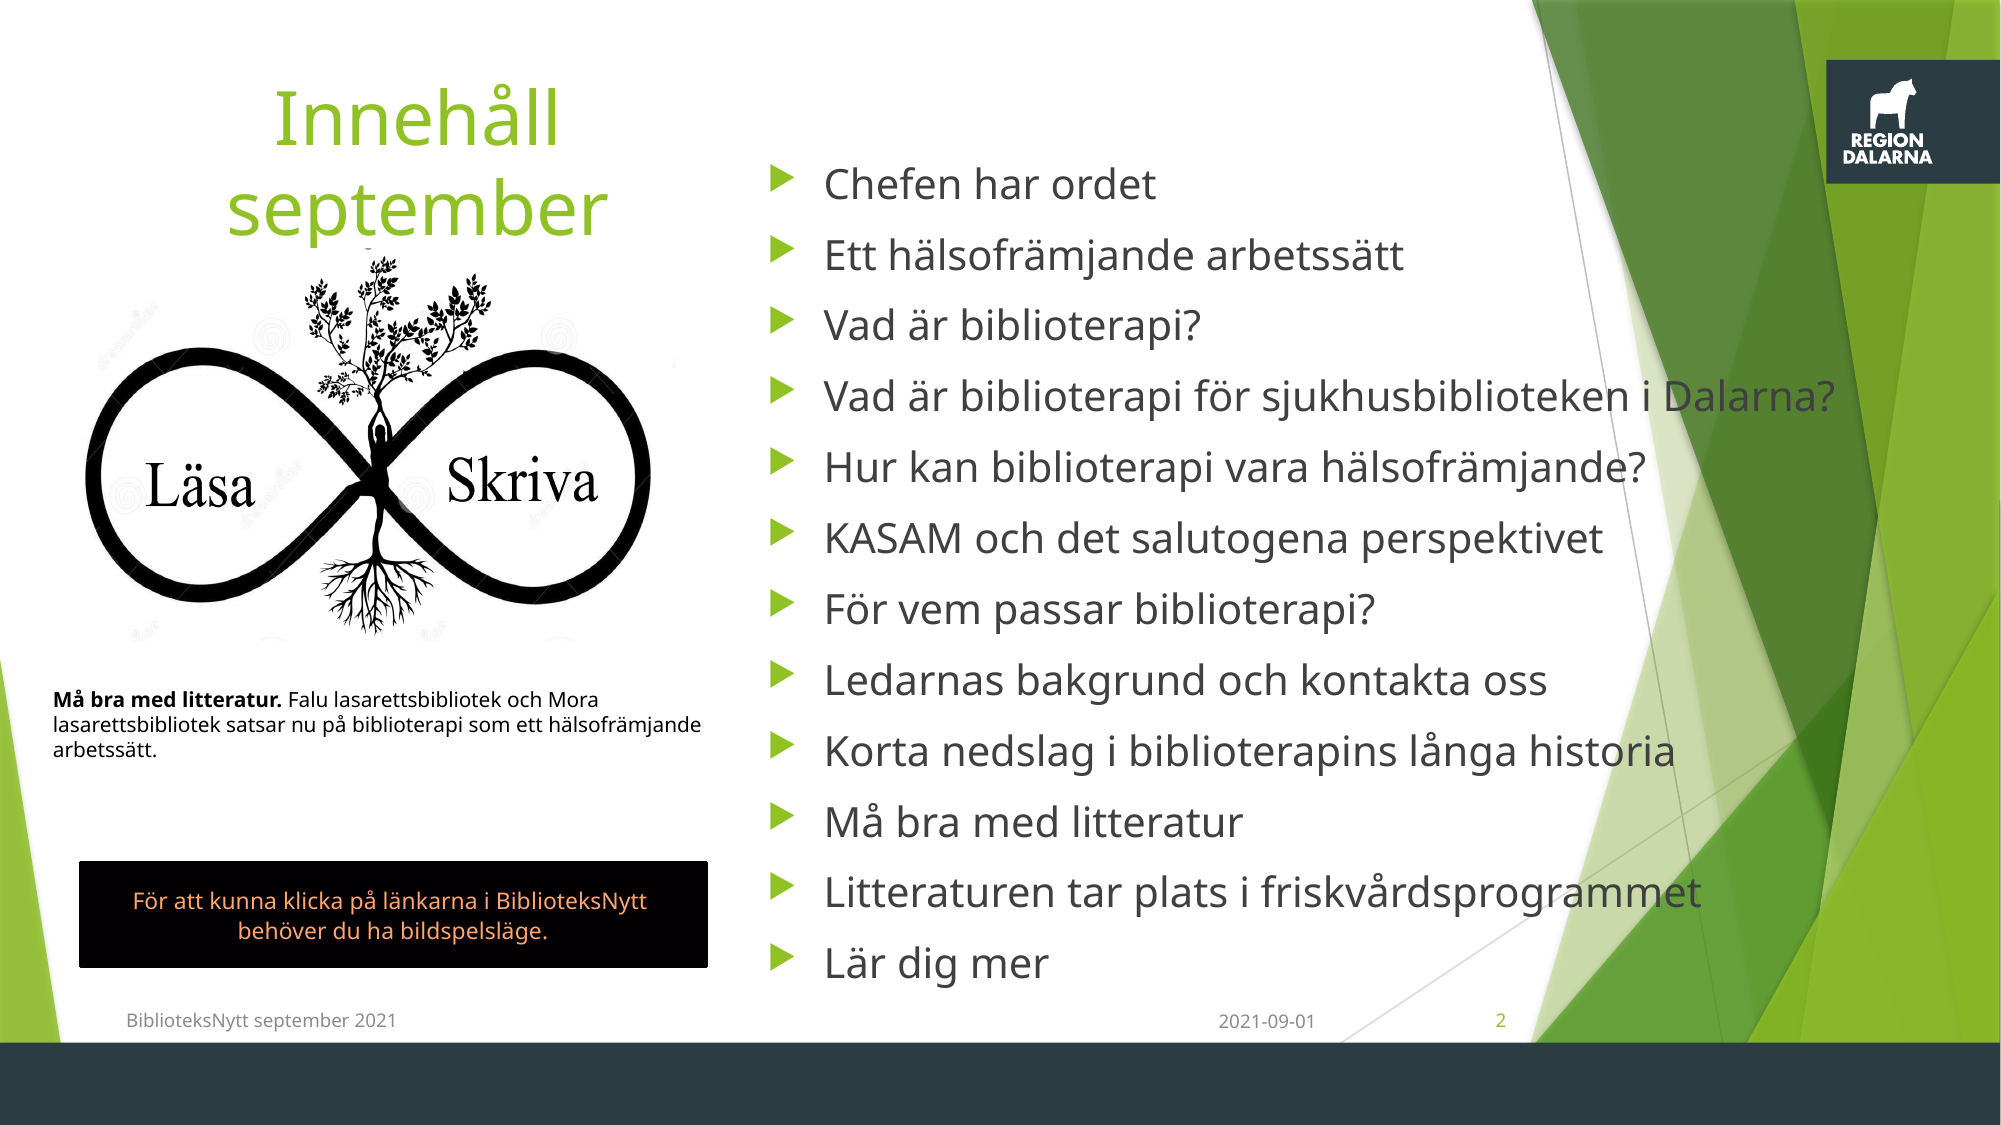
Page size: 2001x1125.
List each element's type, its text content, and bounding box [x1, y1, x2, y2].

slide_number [1181, 991, 1332, 1051]
title Innehåll september [60, 63, 776, 182]
text_box För att kunna klicka på länkarna i BiblioteksNytt behöver du ha bildspelsläge. [79, 861, 708, 968]
footer BiblioteksNytt september 2021 [111, 991, 1145, 1051]
text_box Må bra med litteratur. Falu lasarettsbibliotek och Mora lasarettsbibliotek satsar nu på biblioterapi som ett hälsofrämjande arbetssätt. [38, 679, 776, 770]
list Chefen har ordet Ett hälsofrämjande arbetssätt Vad är biblioterapi? Vad är biblioterapi för sjukhusbiblioteken i Dalarna? Hur kan biblioterapi vara hälsofrämjande? KASAM och det salutogena perspektivet För vem passar biblioterapi? Ledarnas bakgrund och kontakta oss Korta nedslag i biblioterapins långa historia Må bra med litteratur Litteraturen tar plats i friskvårdsprogrammet Lär dig mer [752, 149, 1864, 1005]
picture [59, 247, 675, 641]
slide_number 2 [1409, 991, 1522, 1051]
